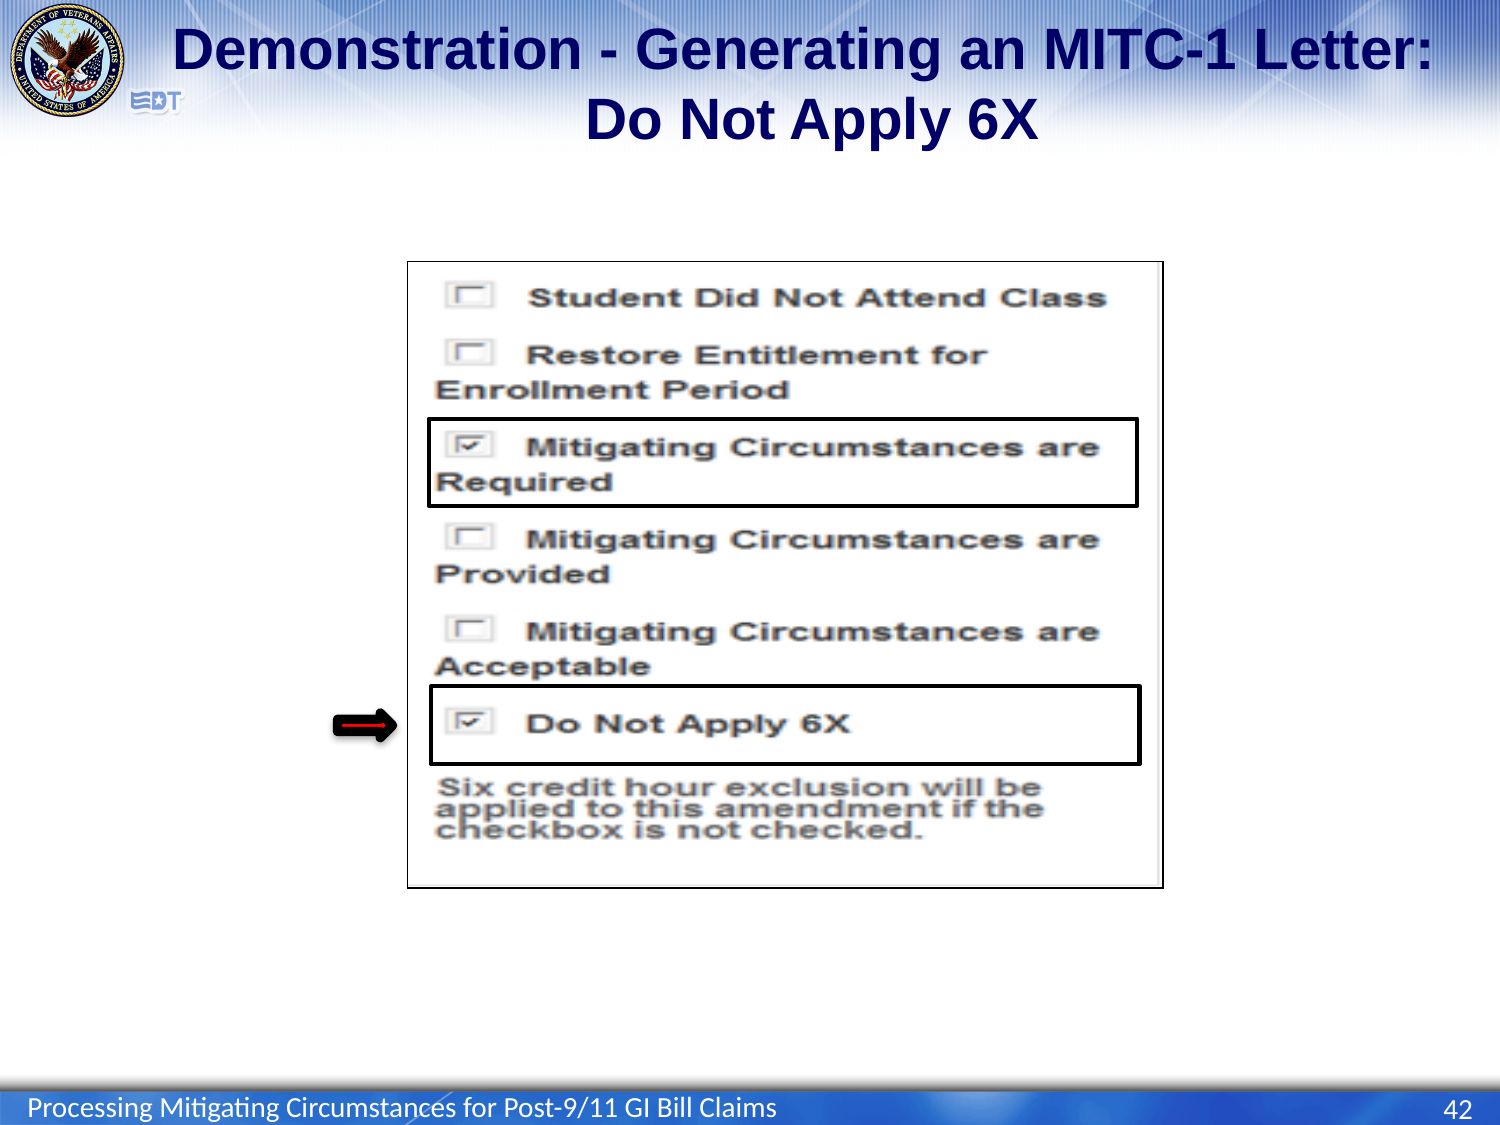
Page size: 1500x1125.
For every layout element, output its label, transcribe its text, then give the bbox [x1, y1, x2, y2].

slide_number 42 [1137, 1083, 1488, 1125]
picture [0, 0, 1500, 1125]
title Demonstration - Generating an MITC-1 Letter: Do Not Apply 6X [125, 0, 1500, 163]
footer Processing Mitigating Circumstances for Post-9/11 GI Bill Claims [12, 1081, 975, 1125]
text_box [337, 262, 1163, 888]
